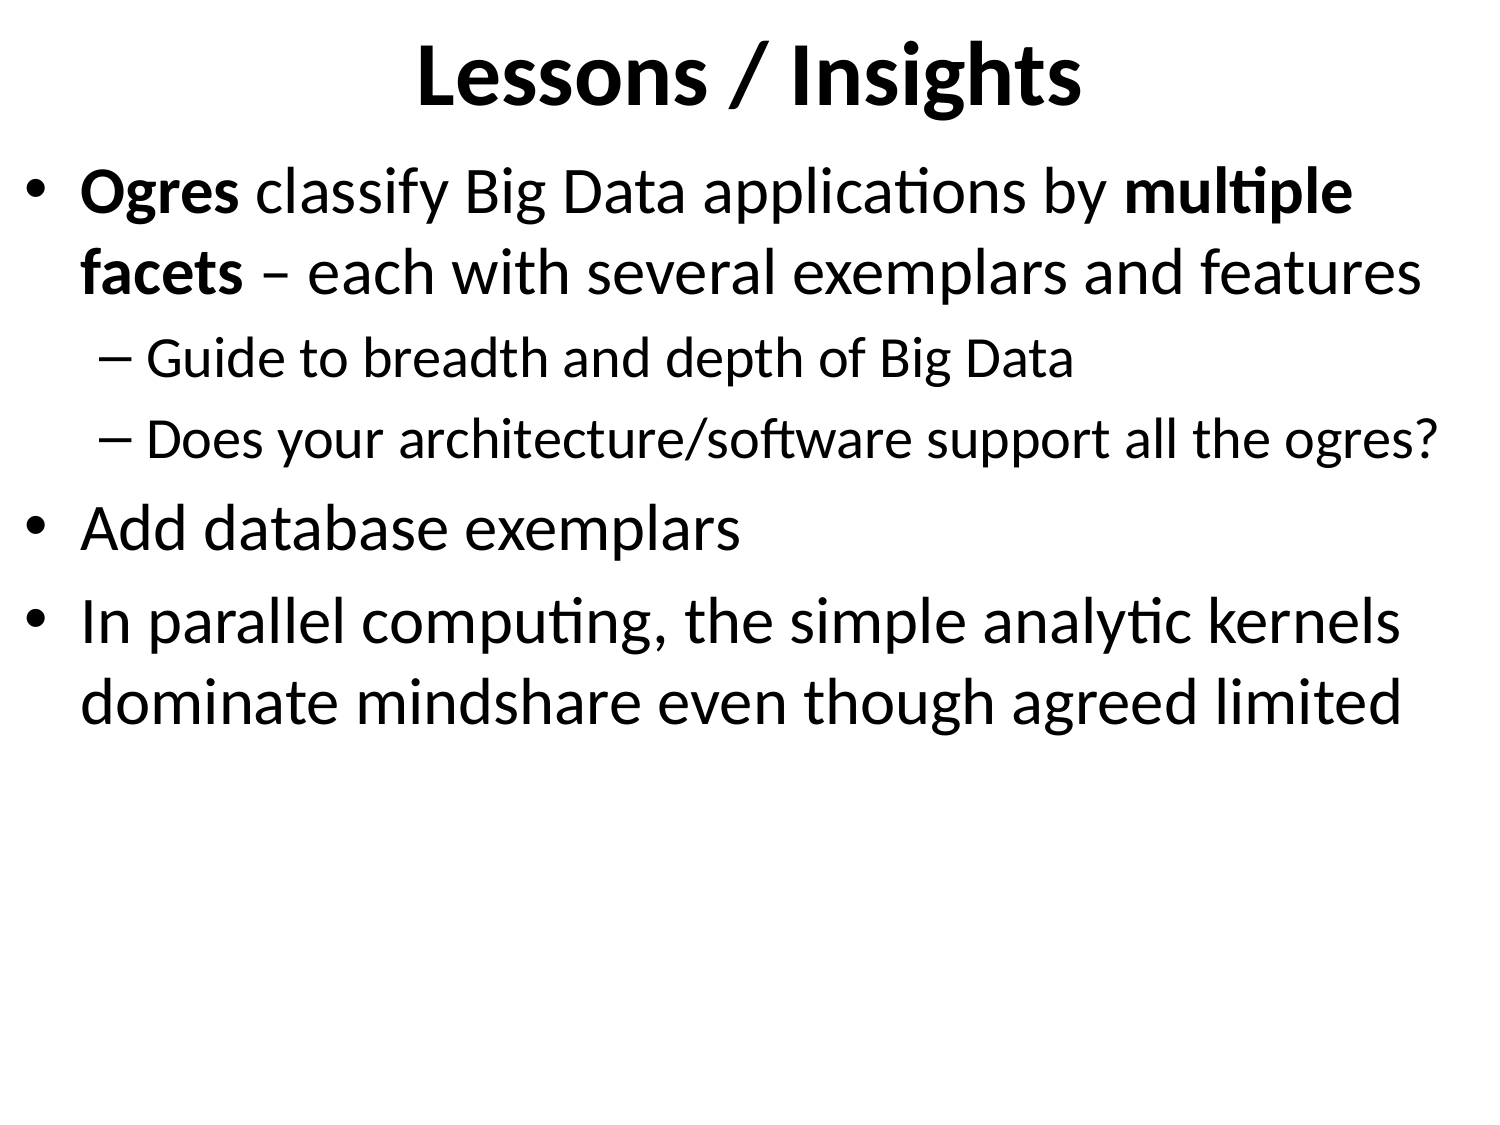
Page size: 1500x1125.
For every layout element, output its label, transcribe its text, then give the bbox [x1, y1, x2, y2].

list Ogres classify Big Data applications by multiple facets – each with several exemplars and features Guide to breadth and depth of Big Data Does your architecture/software support all the ogres? Add database exemplars In parallel computing, the simple analytic kernels dominate mindshare even though agreed limited [9, 139, 1500, 1125]
title Lessons / Insights [75, 0, 1425, 139]
